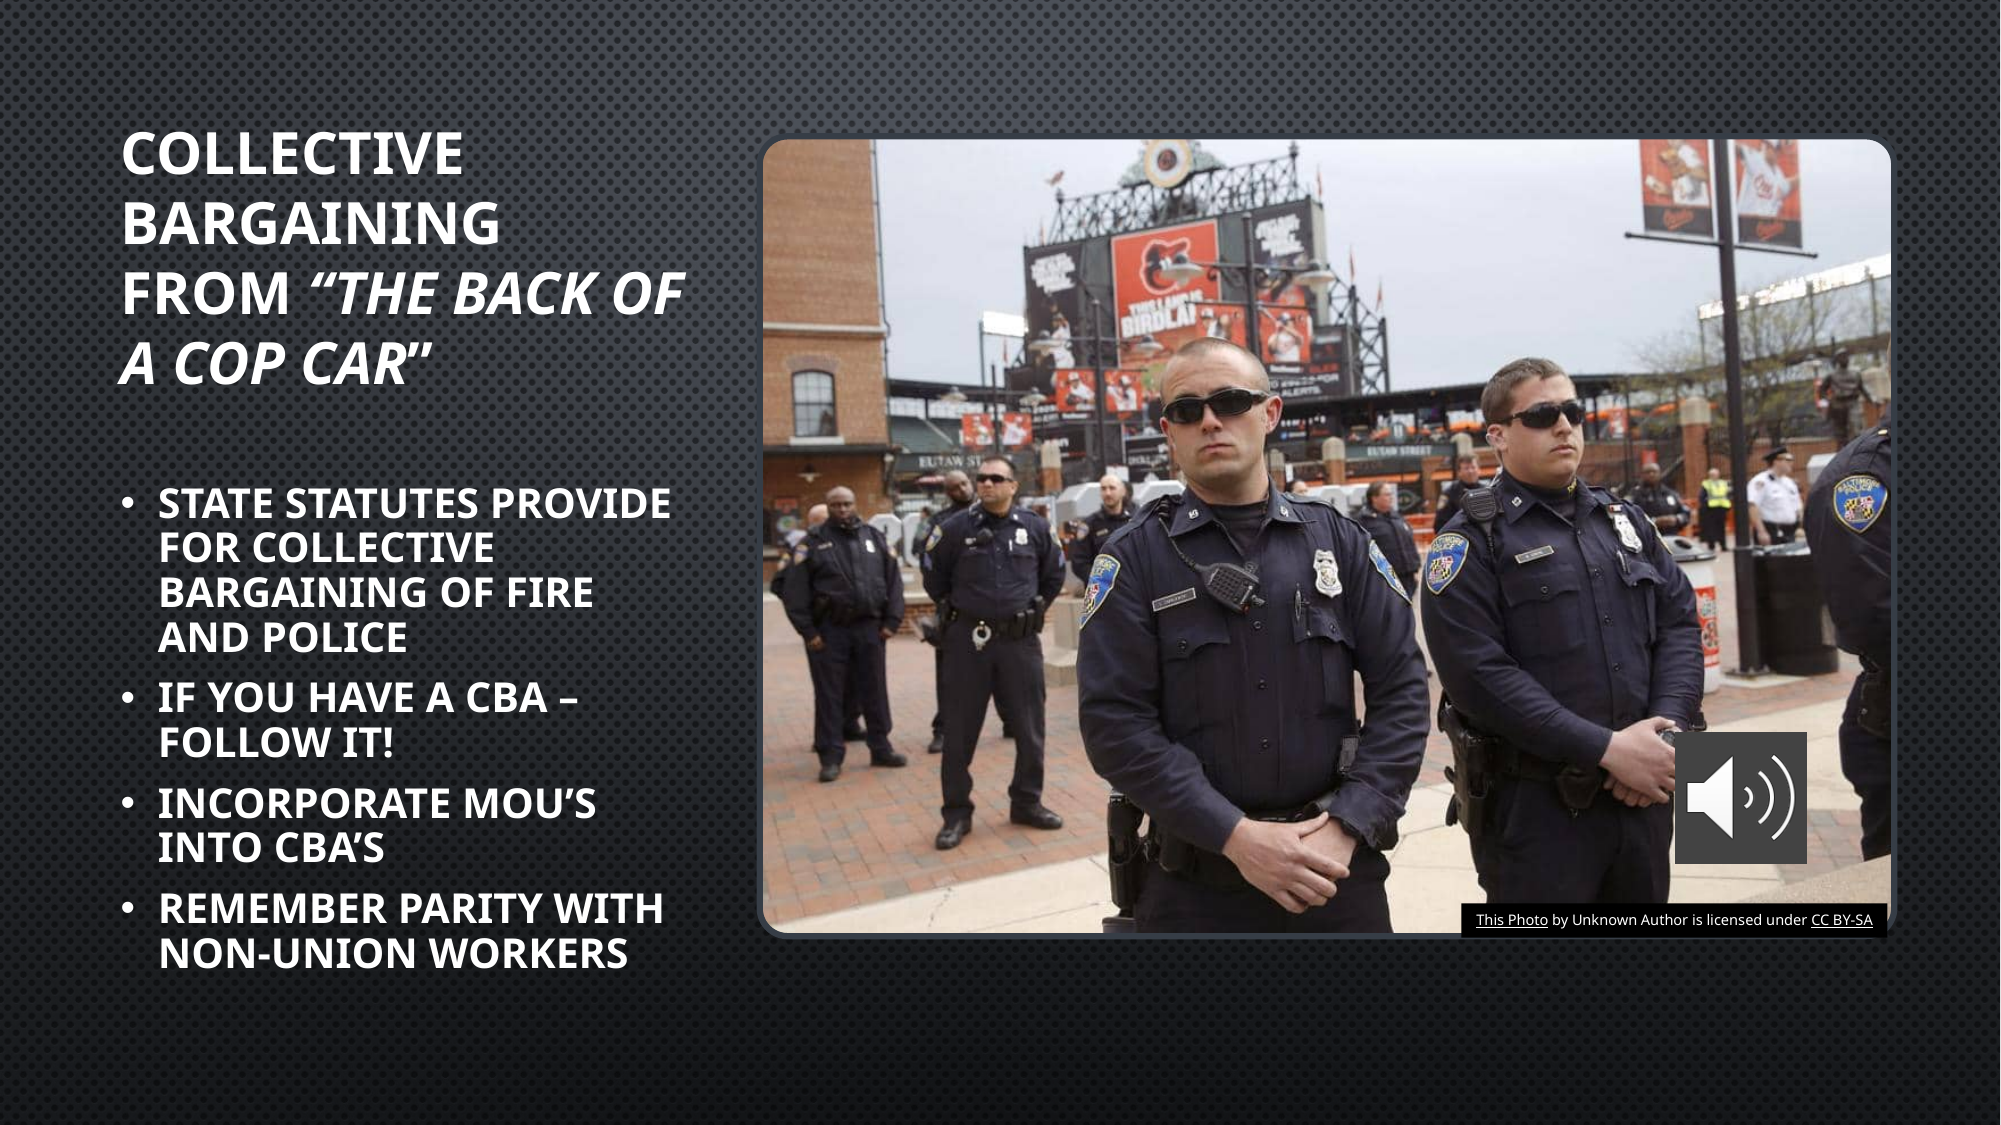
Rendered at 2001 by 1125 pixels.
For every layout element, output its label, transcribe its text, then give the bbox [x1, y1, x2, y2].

list State statutes provide for collective bargaining of fire and police If you have a cba – follow it! Incorporate mou’s into cba’s Remember parity with non-union workers [105, 437, 704, 1025]
picture [1674, 730, 1808, 865]
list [759, 136, 1895, 937]
title Collective bargaining from “the back of a cop car” [105, 99, 704, 413]
